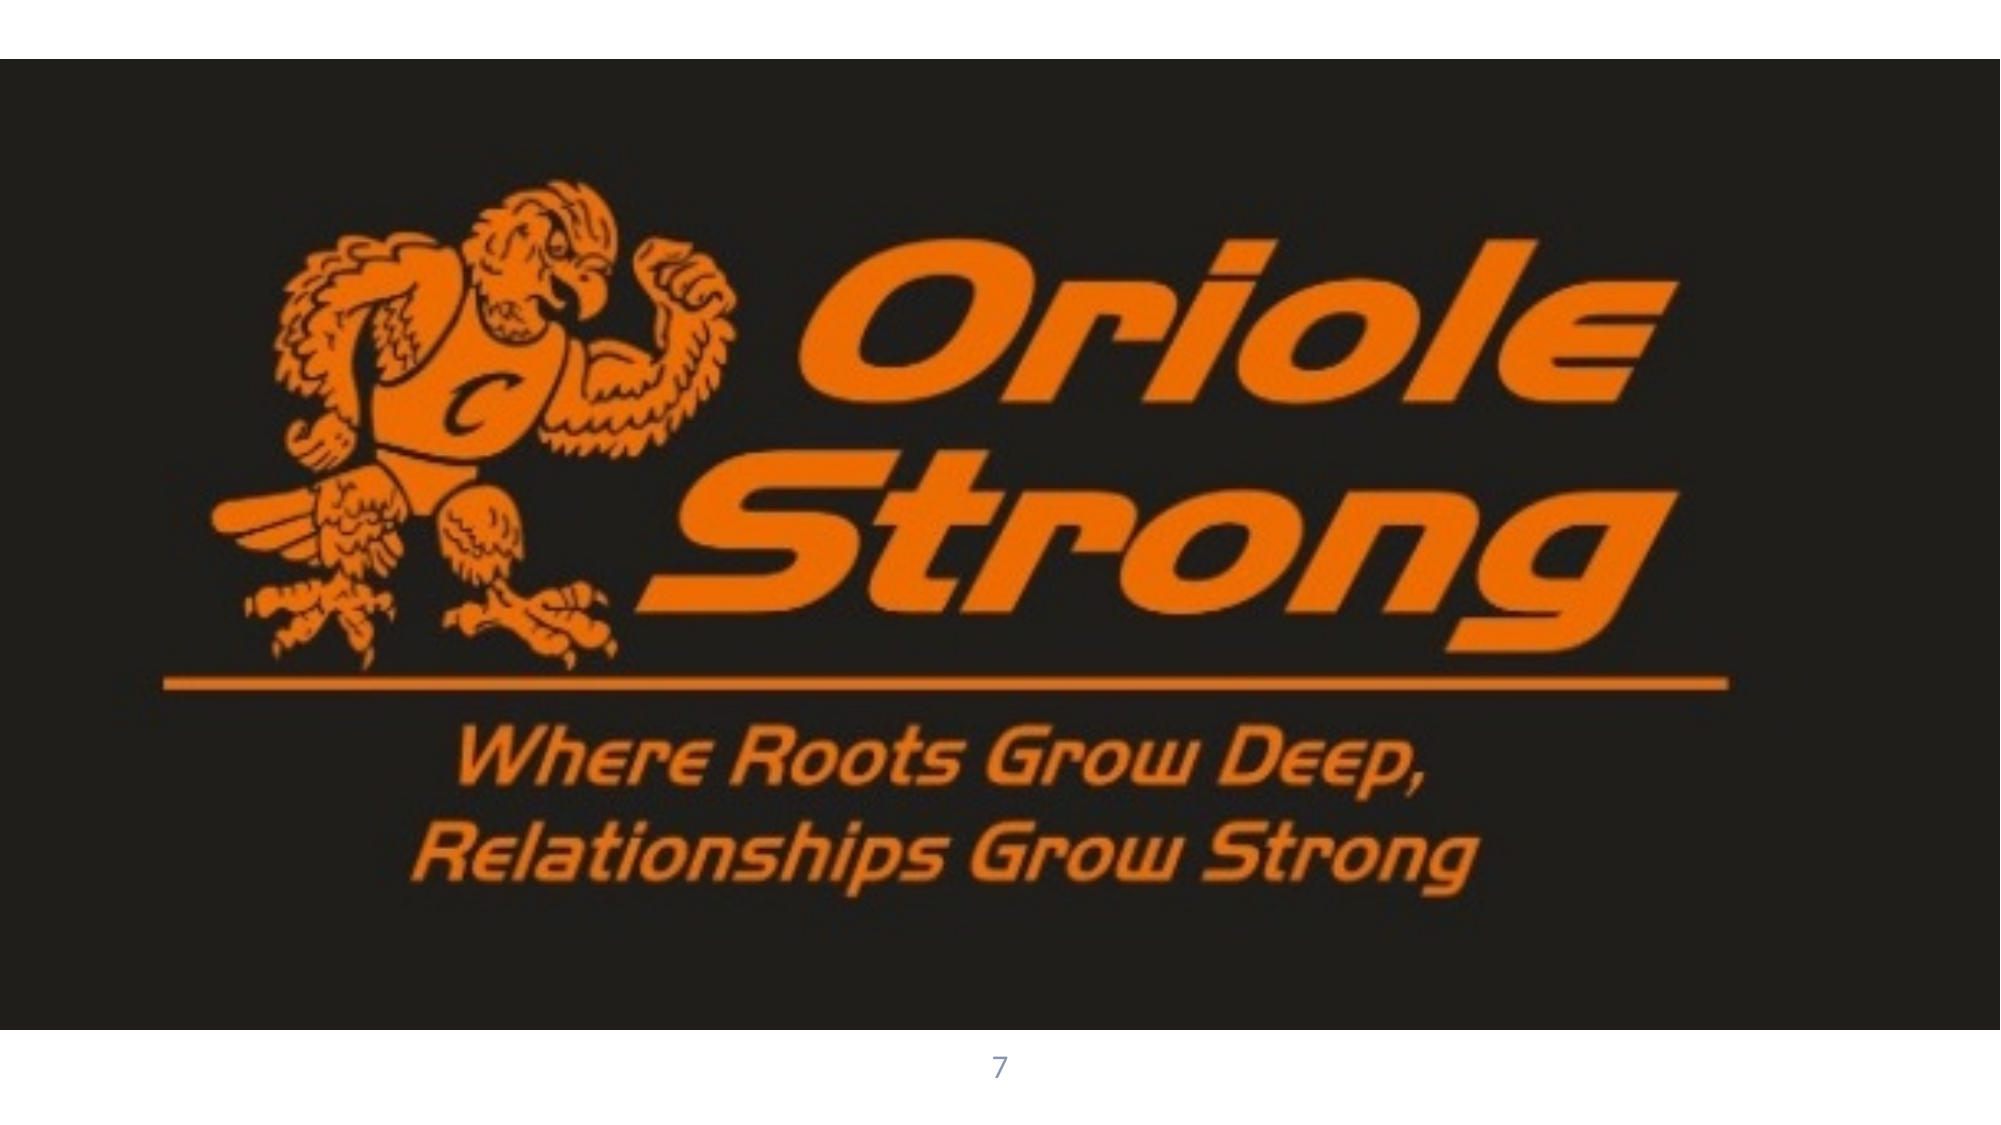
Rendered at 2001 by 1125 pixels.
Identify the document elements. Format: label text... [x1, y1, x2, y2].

picture [0, 59, 2000, 1031]
slide_number 7 [0, 1041, 2000, 1125]
